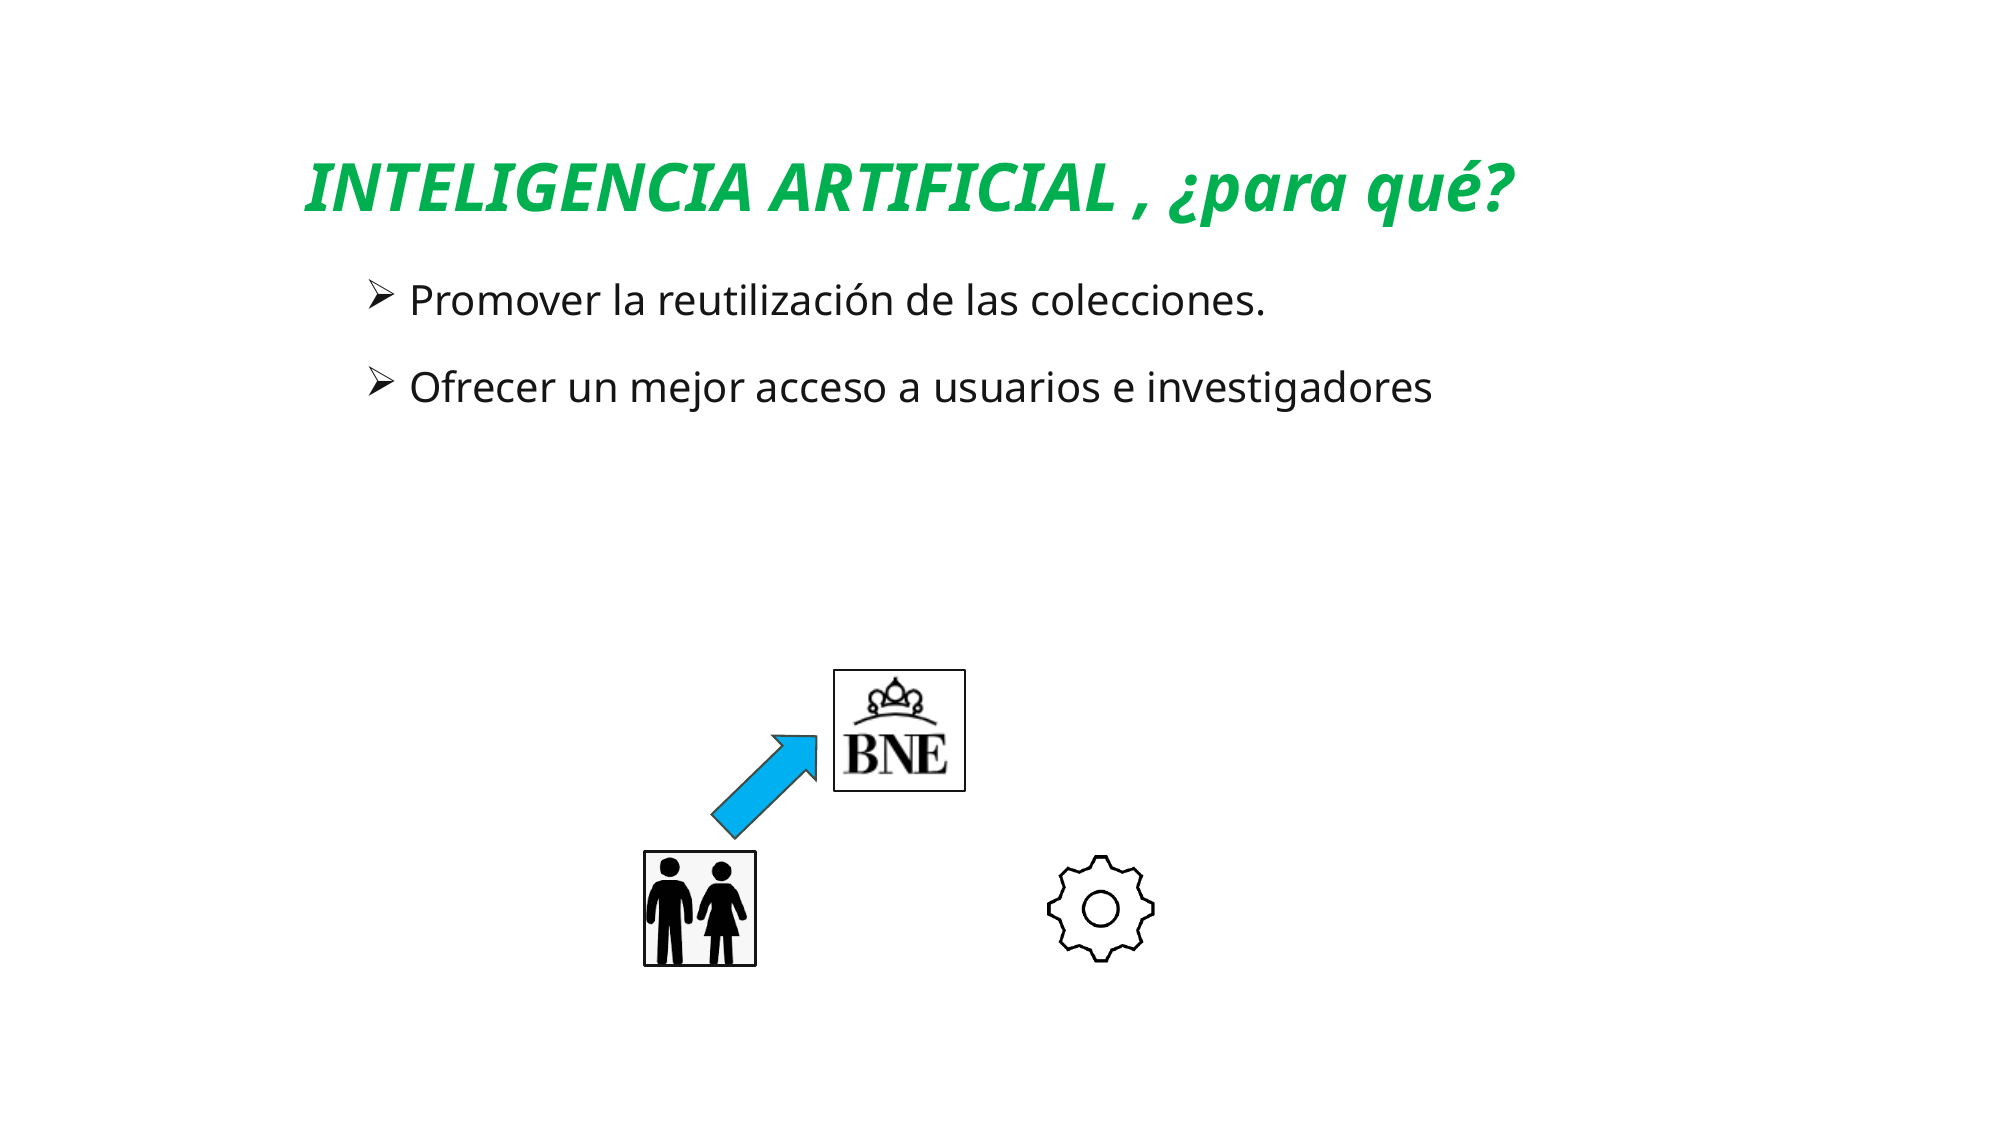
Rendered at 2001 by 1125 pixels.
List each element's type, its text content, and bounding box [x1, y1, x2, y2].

picture [1025, 833, 1176, 984]
text_box INTELIGENCIA ARTIFICIAL , ¿para qué? [291, 137, 1851, 232]
text_box [710, 734, 818, 841]
text_box Promover la reutilización de las colecciones. Ofrecer un mejor acceso a usuarios e investigadores [350, 272, 1851, 627]
picture [834, 670, 965, 790]
picture [645, 852, 754, 964]
